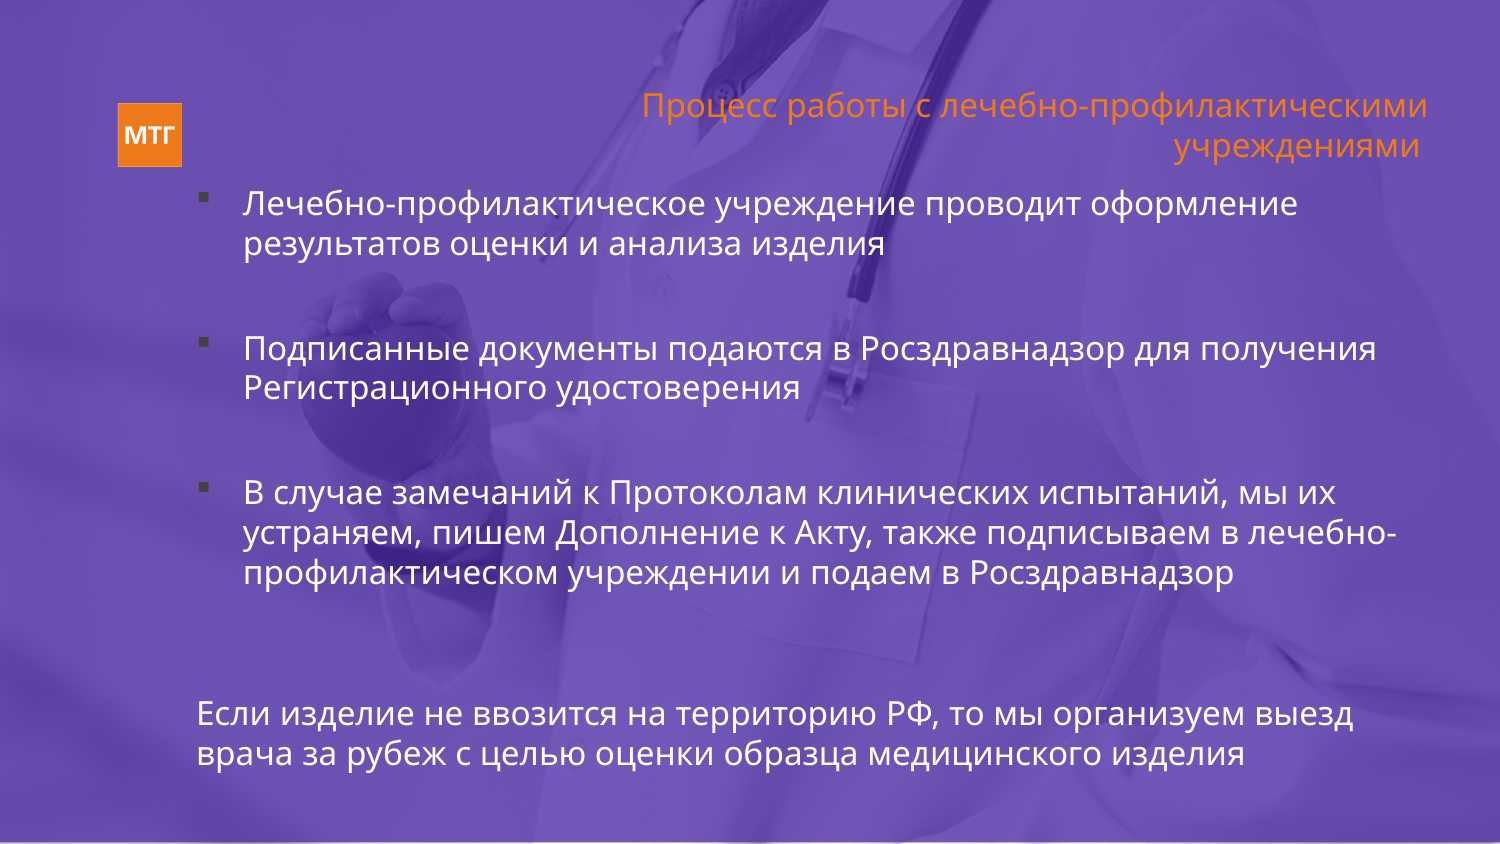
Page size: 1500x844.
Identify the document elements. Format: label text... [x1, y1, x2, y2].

text_box Процесс работы с лечебно-профилактическими учреждениями [383, 69, 1445, 166]
text_box Если изделие не ввозится на территорию РФ, то мы организуем выезд врача за рубеж с целью оценки образца медицинского изделия [181, 676, 1457, 794]
text_box Лечебно-профилактическое учреждение проводит оформление результатов оценки и анализа изделия [181, 166, 1457, 311]
text_box Подписанные документы подаются в Росздравнадзор для получения Регистрационного удостоверения [181, 311, 1457, 456]
picture [117, 103, 182, 168]
text_box В случае замечаний к Протоколам клинических испытаний, мы их устраняем, пишем Дополнение к Акту, также подписываем в лечебно-профилактическом учреждении и подаем в Росздравнадзор [181, 456, 1457, 609]
